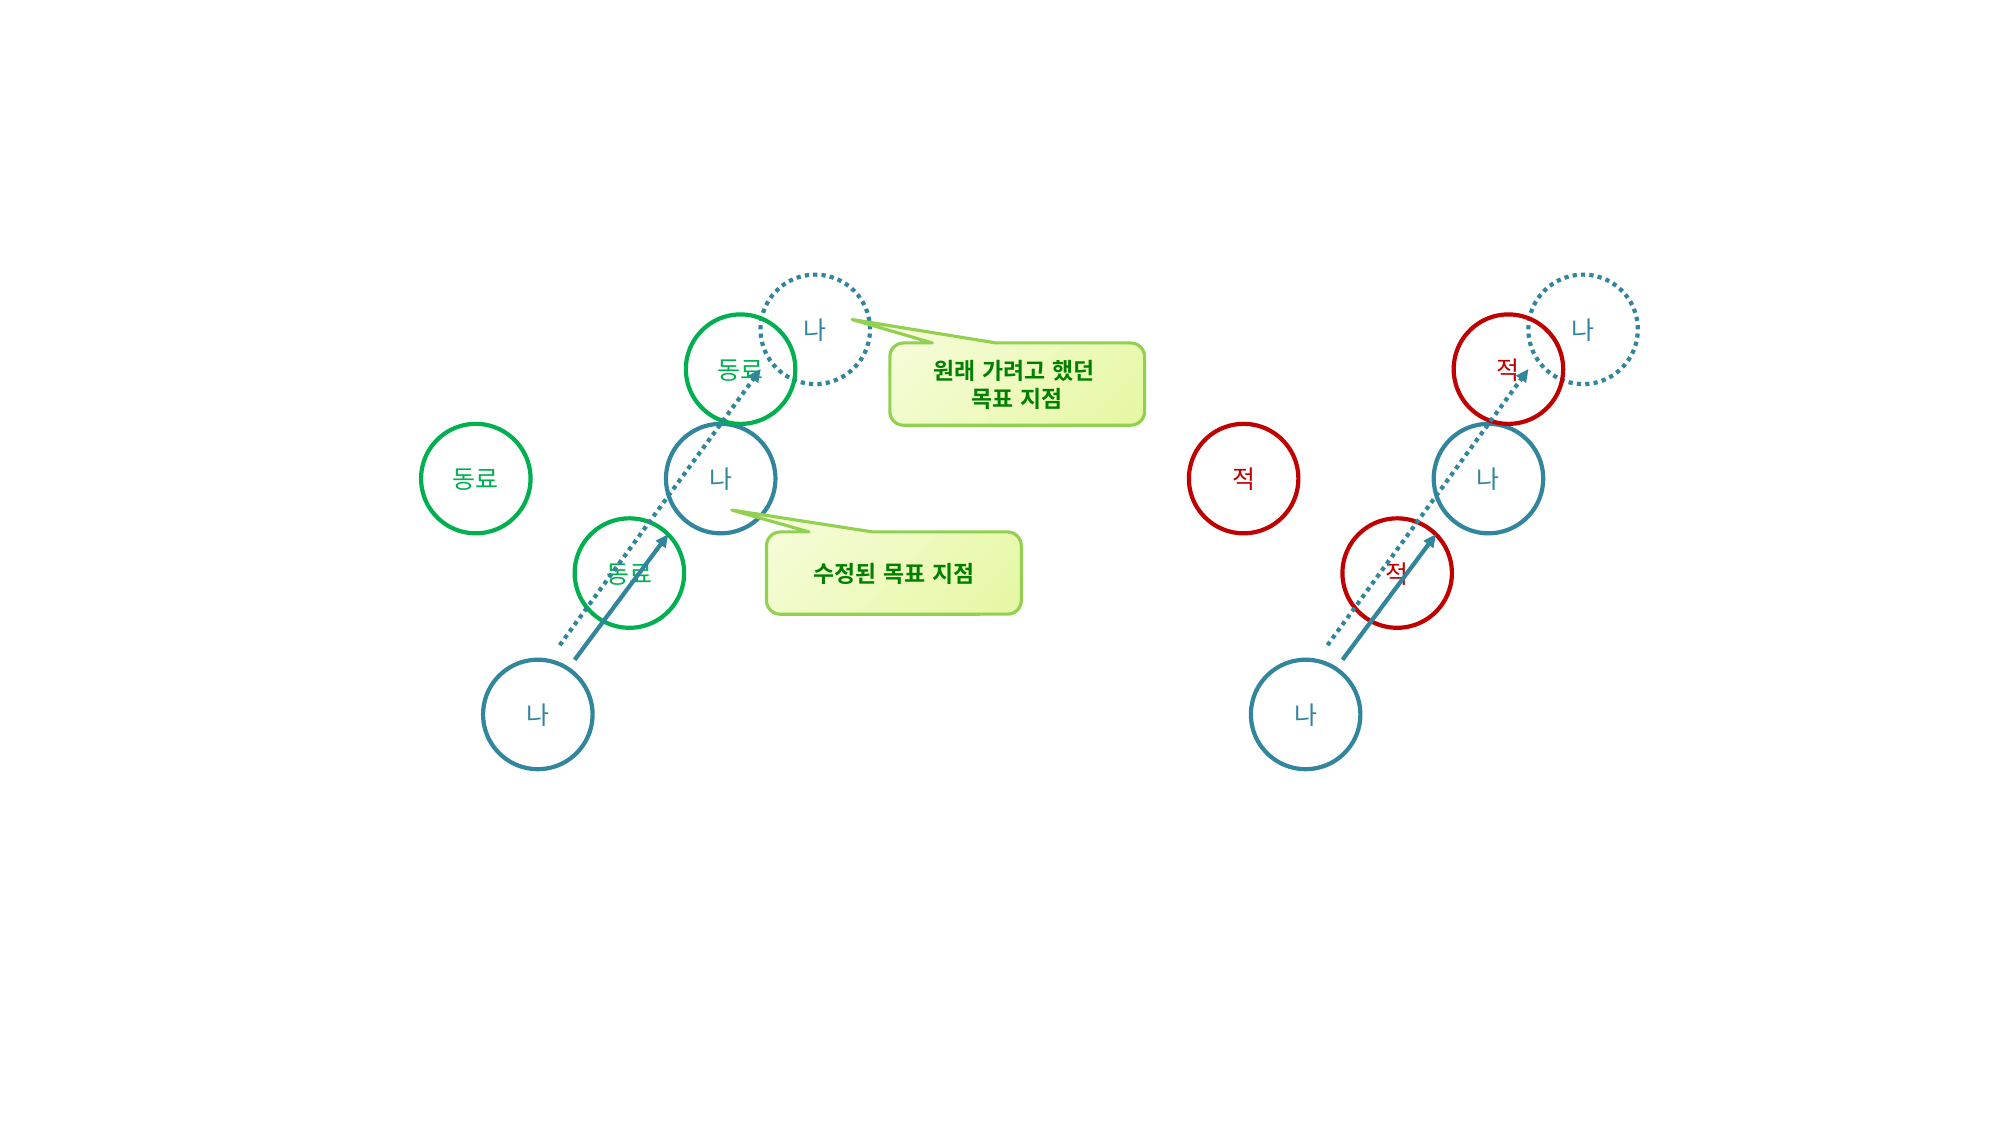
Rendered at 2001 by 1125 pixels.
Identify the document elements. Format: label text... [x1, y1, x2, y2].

text_box 적 [1451, 312, 1566, 421]
text_box 나 [1248, 657, 1363, 772]
text_box 나 [761, 272, 873, 387]
text_box 나 [1533, 443, 1546, 514]
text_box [1342, 654, 1437, 660]
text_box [1327, 368, 1529, 646]
text_box 나 [766, 444, 778, 513]
text_box 적 [1186, 421, 1301, 536]
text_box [559, 368, 761, 646]
text_box 원래 가려고 했던 목표 지점 [849, 317, 1147, 428]
text_box 나 [1528, 272, 1640, 387]
text_box 동료 [418, 421, 533, 536]
text_box 나 [480, 657, 595, 772]
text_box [574, 654, 669, 660]
text_box 동료 [683, 312, 798, 420]
text_box 수정된 목표 지점 [766, 513, 1024, 617]
